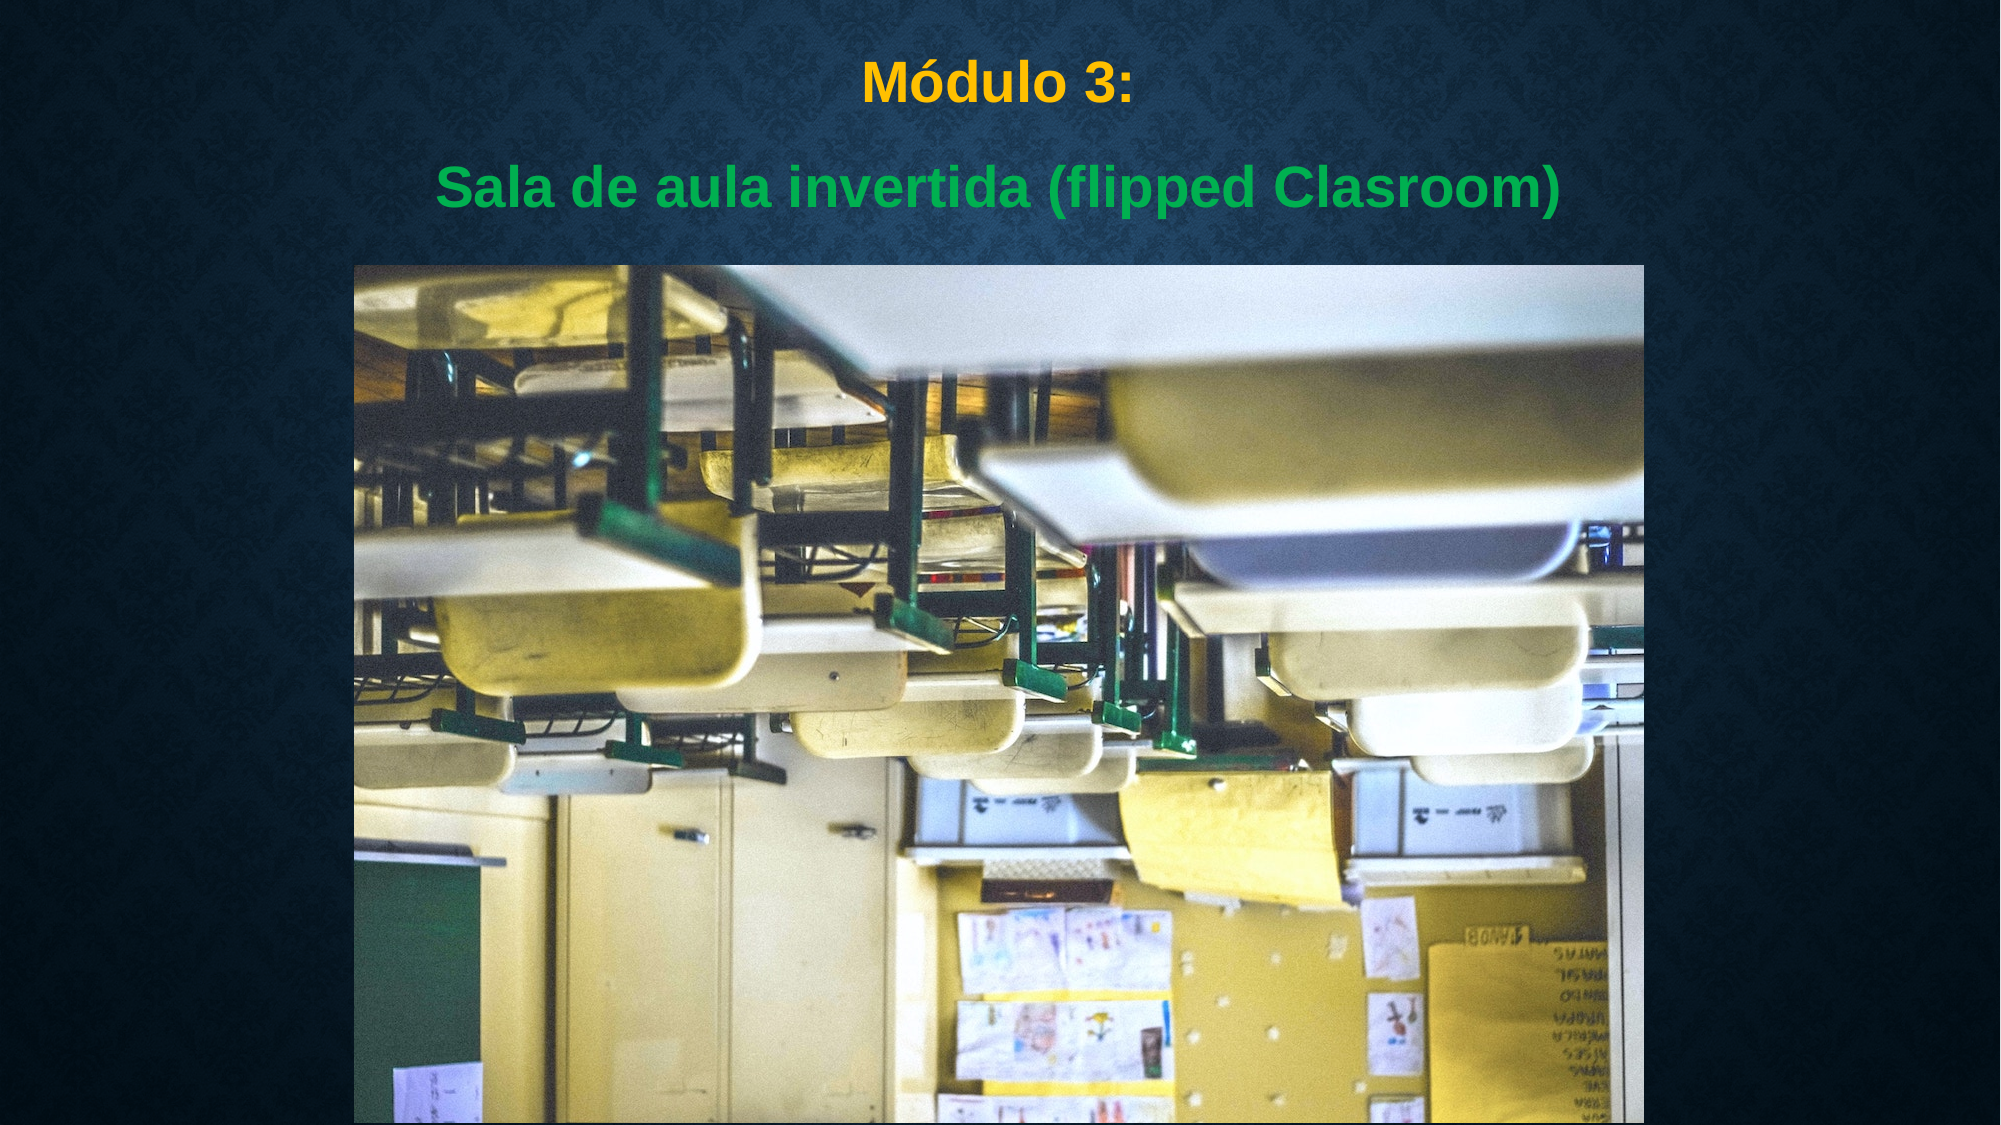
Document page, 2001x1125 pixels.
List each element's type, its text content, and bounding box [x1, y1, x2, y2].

text_box Módulo 3: Sala de aula invertida (flipped Clasroom) [0, 2, 1999, 227]
picture [354, 264, 1644, 1124]
